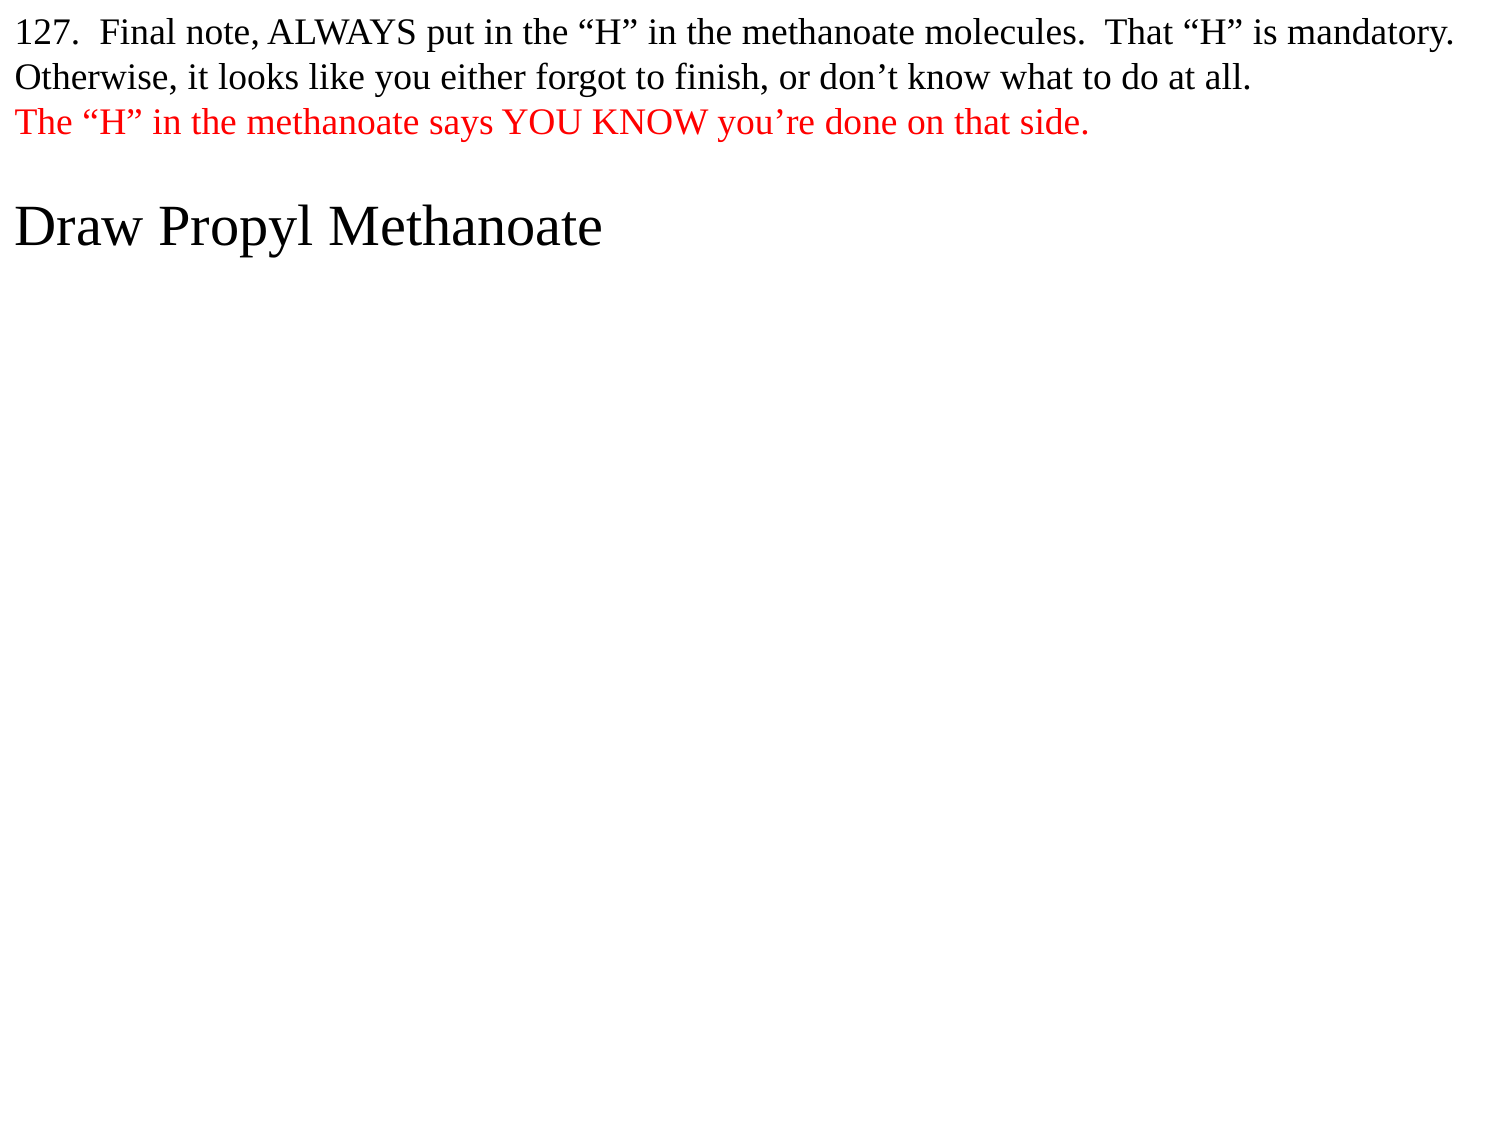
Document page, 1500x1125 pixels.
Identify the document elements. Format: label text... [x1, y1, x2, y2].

text_box 127. Final note, ALWAYS put in the “H” in the methanoate molecules. That “H” is mandatory. Otherwise, it looks like you either forgot to finish, or don’t know what to do at all. The “H” in the methanoate says YOU KNOW you’re done on that side. Draw Propyl Methanoate [0, 0, 1500, 310]
